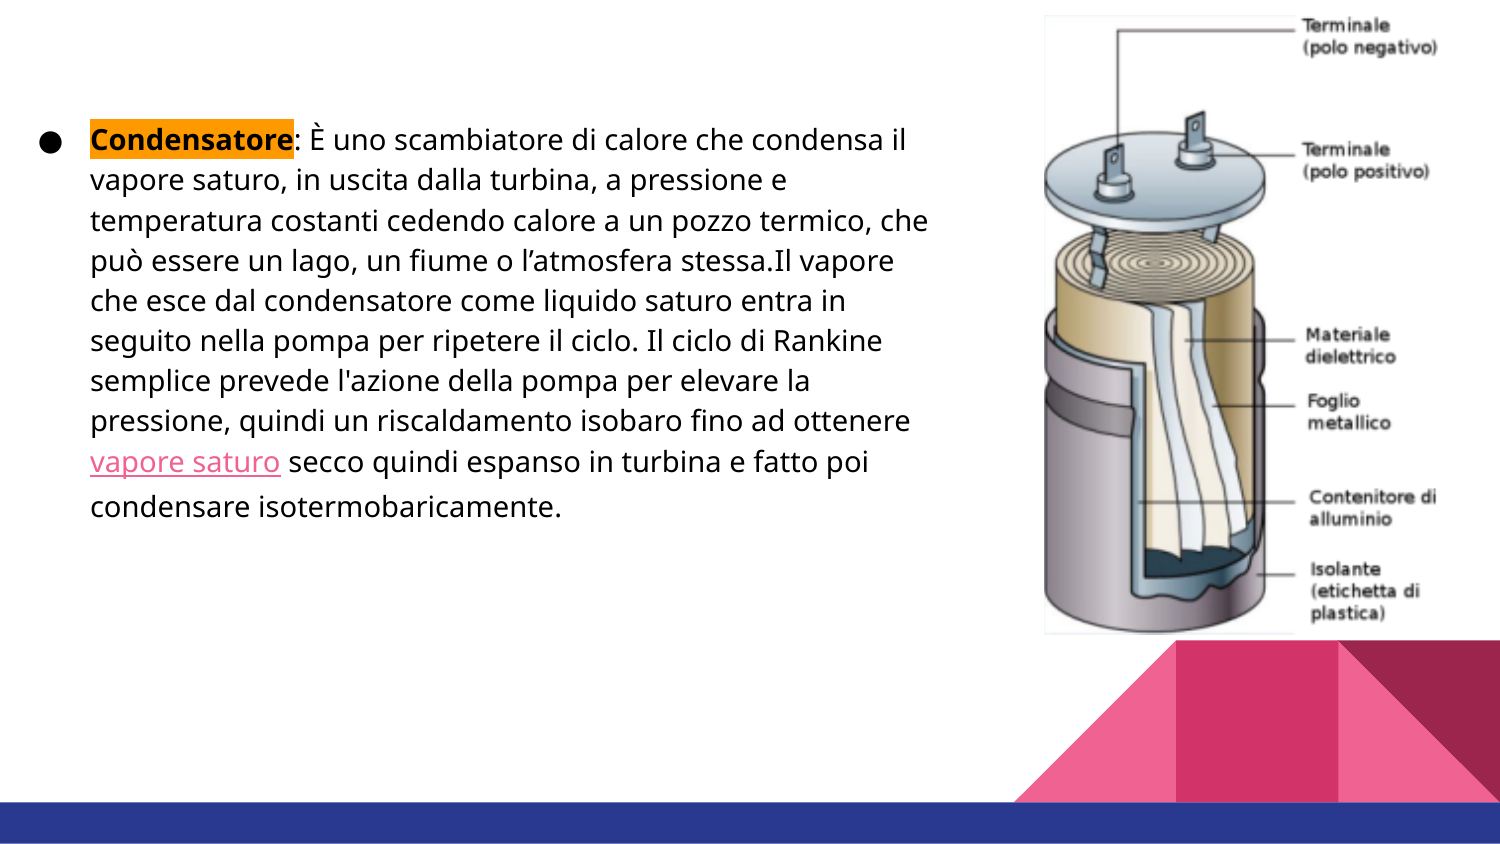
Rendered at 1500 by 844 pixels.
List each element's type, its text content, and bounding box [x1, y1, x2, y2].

list Condensatore: È uno scambiatore di calore che condensa il vapore saturo, in uscita dalla turbina, a pressione e temperatura costanti cedendo calore a un pozzo termico, che può essere un lago, un fiume o l’atmosfera stessa.Il vapore che esce dal condensatore come liquido saturo entra in seguito nella pompa per ripetere il ciclo. Il ciclo di Rankine semplice prevede l'azione della pompa per elevare la pressione, quindi un riscaldamento isobaro fino ad ottenere vapore saturo secco quindi espanso in turbina e fatto poi condensare isotermobaricamente. [0, 101, 946, 550]
picture [1044, 15, 1450, 636]
